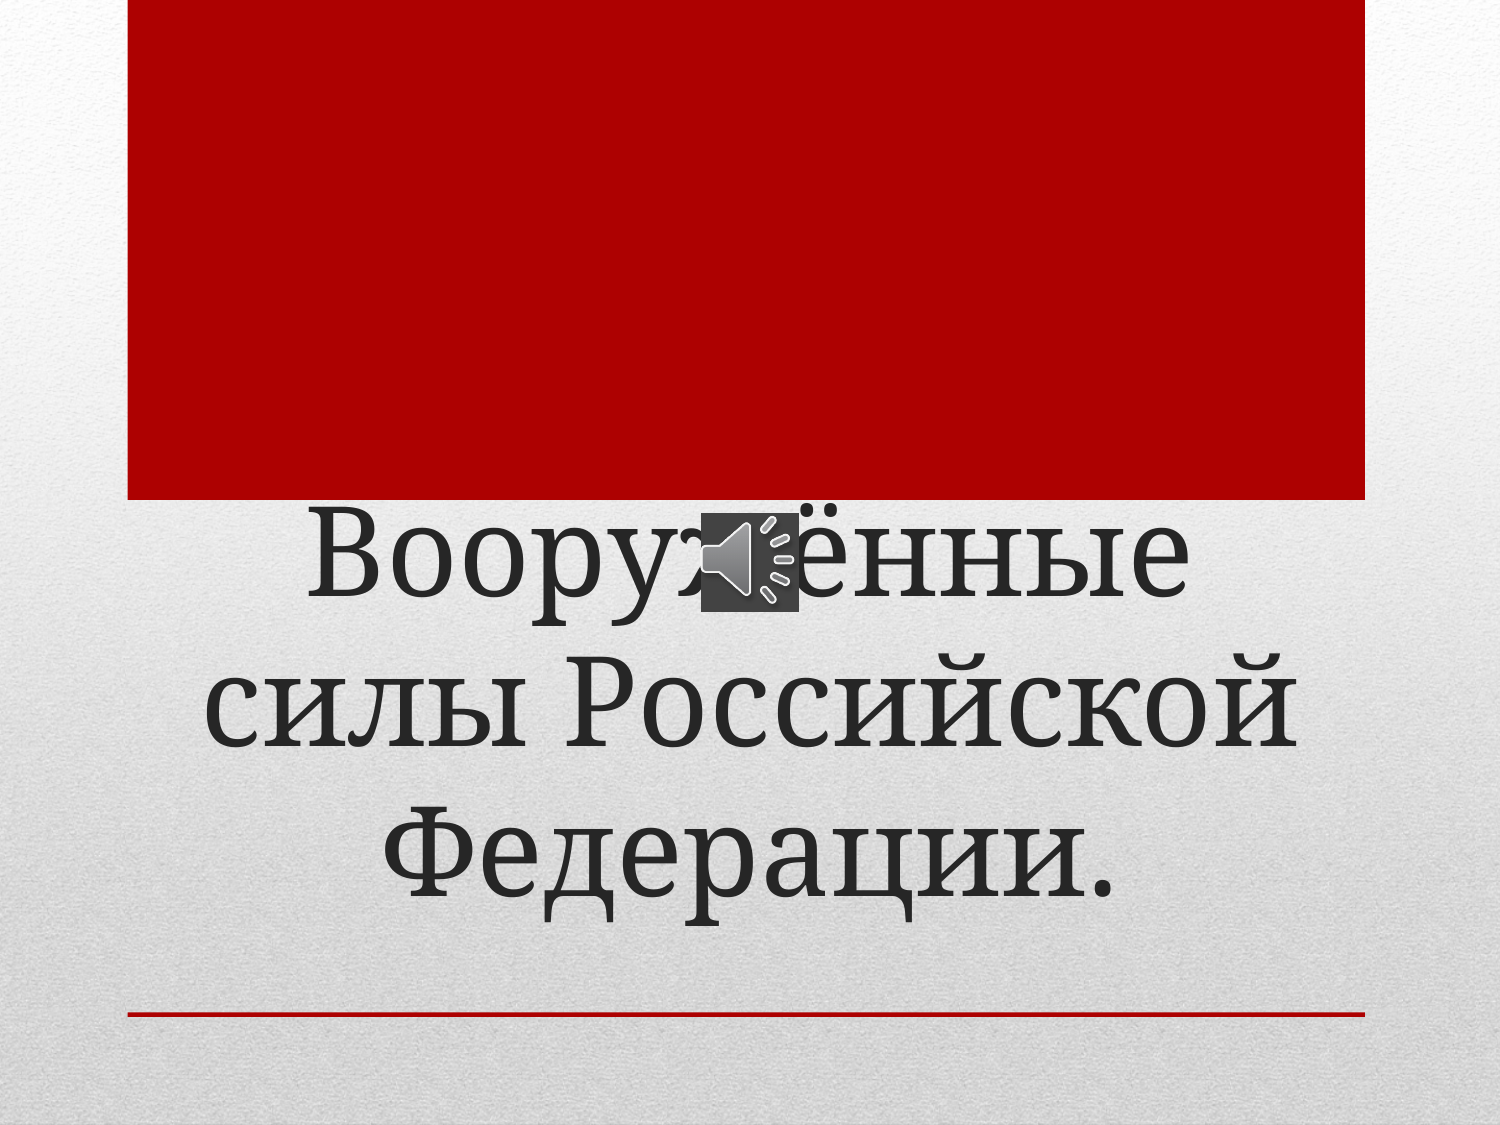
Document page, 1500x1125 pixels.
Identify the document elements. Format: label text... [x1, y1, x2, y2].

title Вооружённые силы Российской Федерации. [112, 267, 1388, 929]
picture [699, 511, 801, 614]
